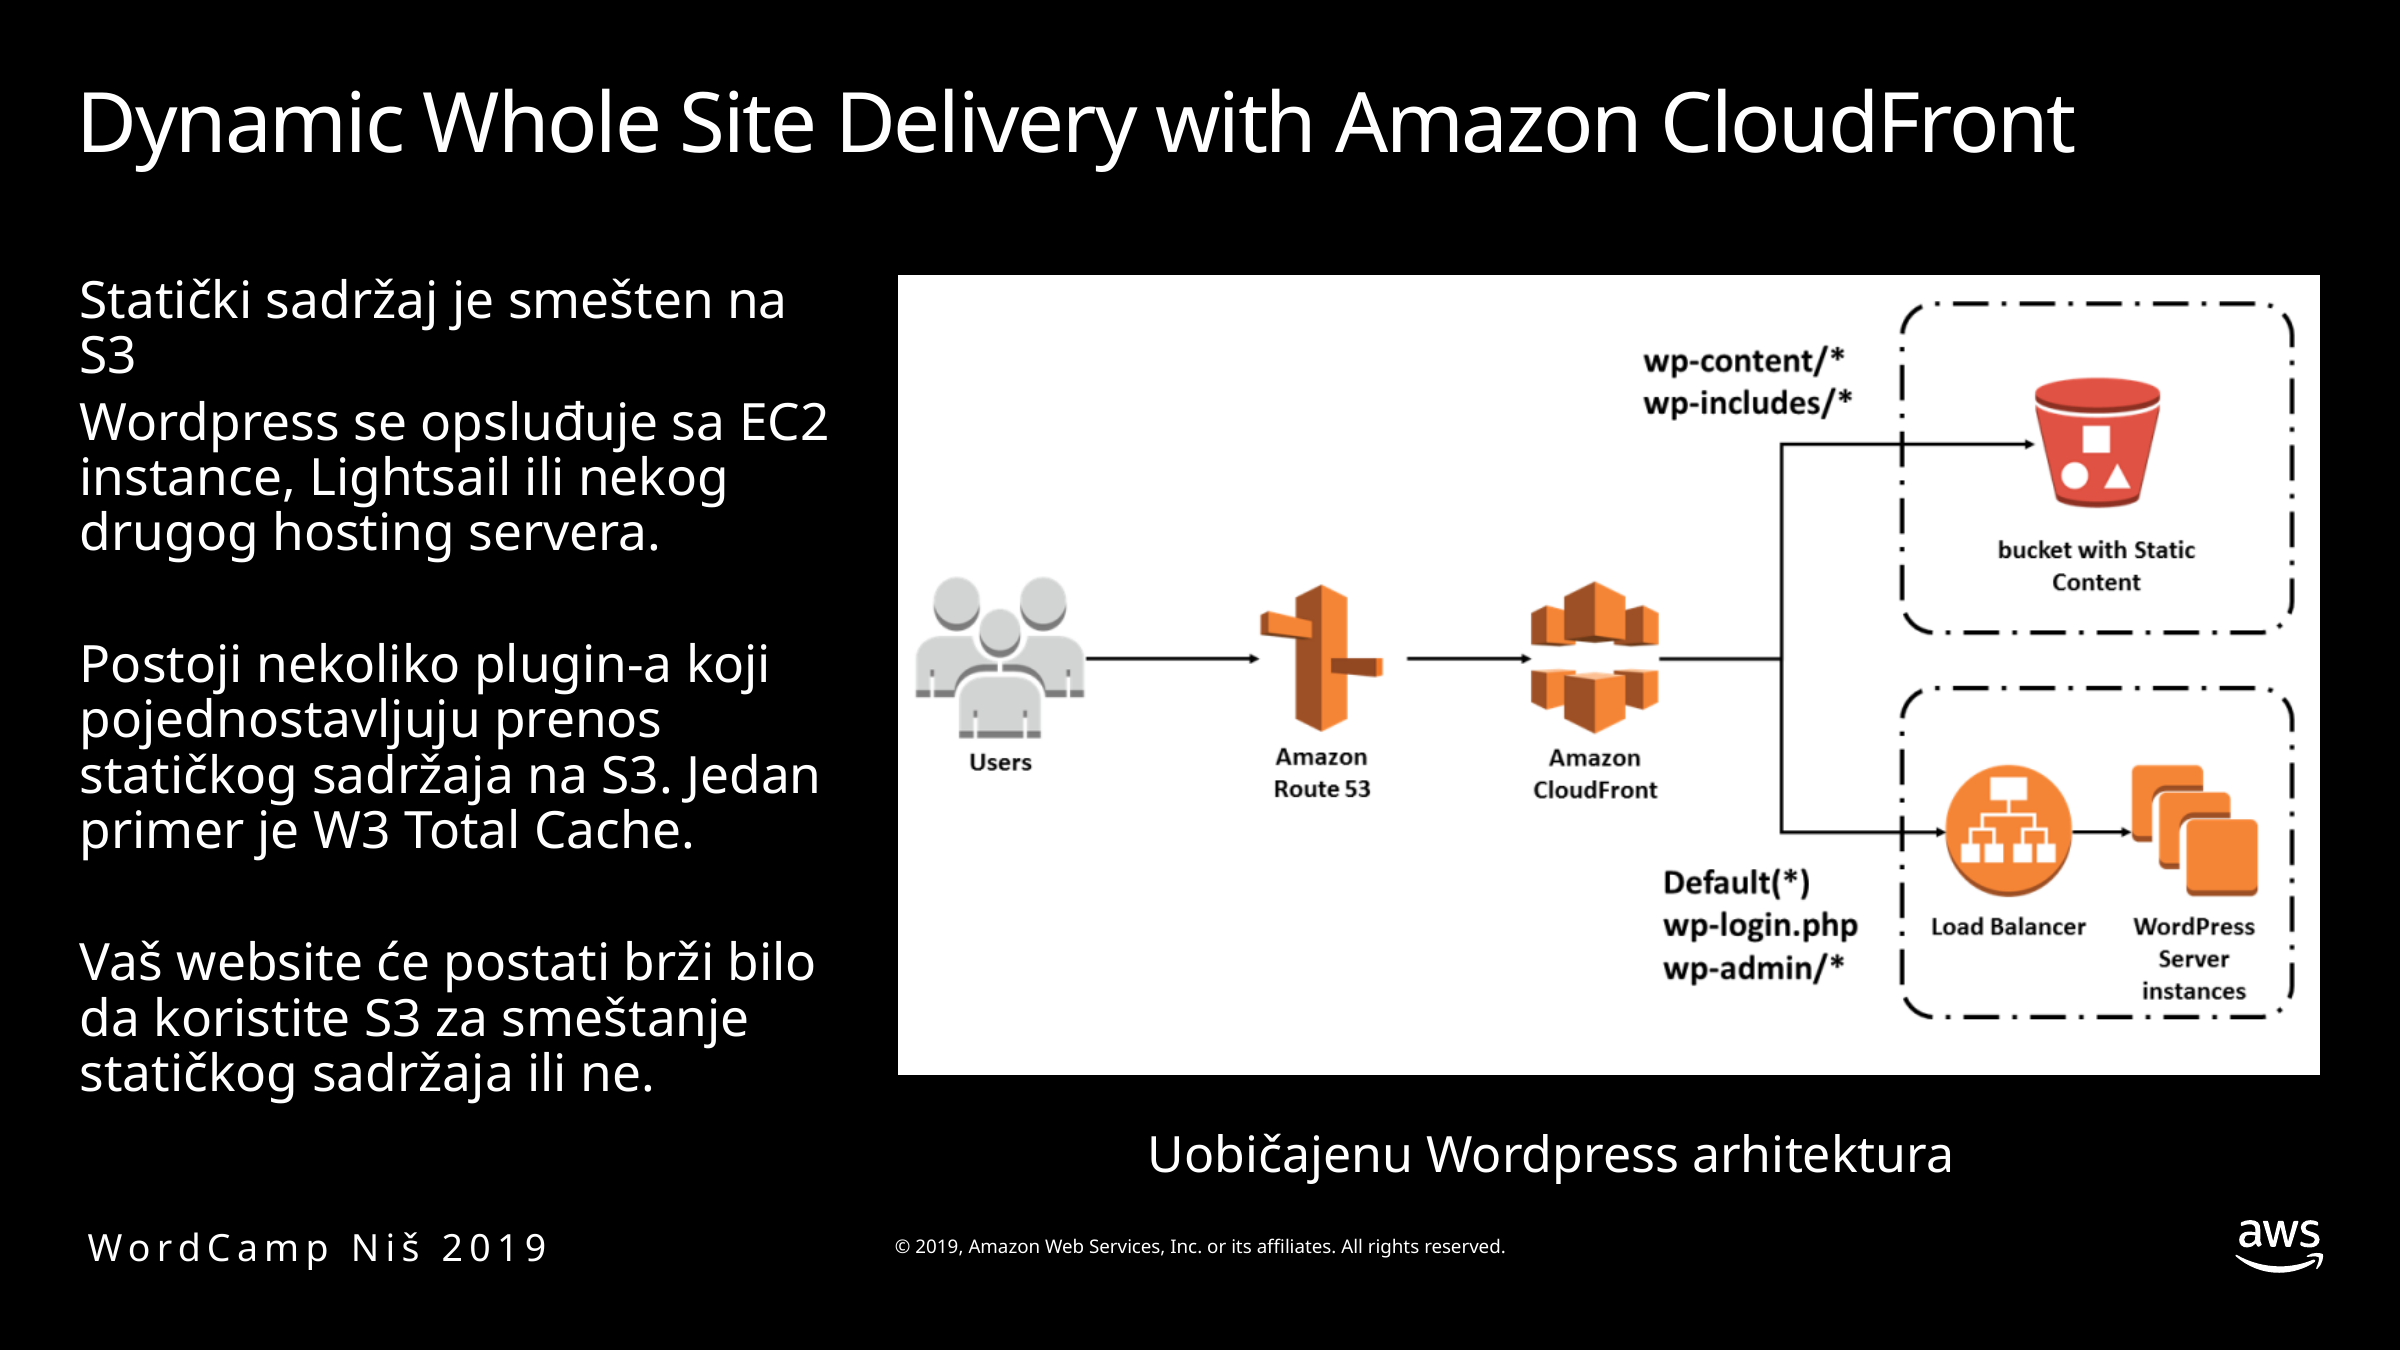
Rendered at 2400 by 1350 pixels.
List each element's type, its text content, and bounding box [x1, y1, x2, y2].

picture [898, 275, 2320, 1075]
list Statički sadržaj je smešten na S3 Wordpress se opsluđuje sa EC2 instance, Lightsail ili nekog drugog hosting servera. Postoji nekoliko plugin-a koji pojednostavljuju prenos statičkog sadržaja na S3. Jedan primer je W3 Total Cache. Vaš website će postati brži bilo da koristite S3 za smeštanje statičkog sadržaja ili ne. [55, 249, 862, 1140]
title Dynamic Whole Site Delivery with Amazon CloudFront [52, 56, 2348, 235]
text_box Uobičajenu Wordpress arhitektura [1123, 1105, 1979, 1208]
